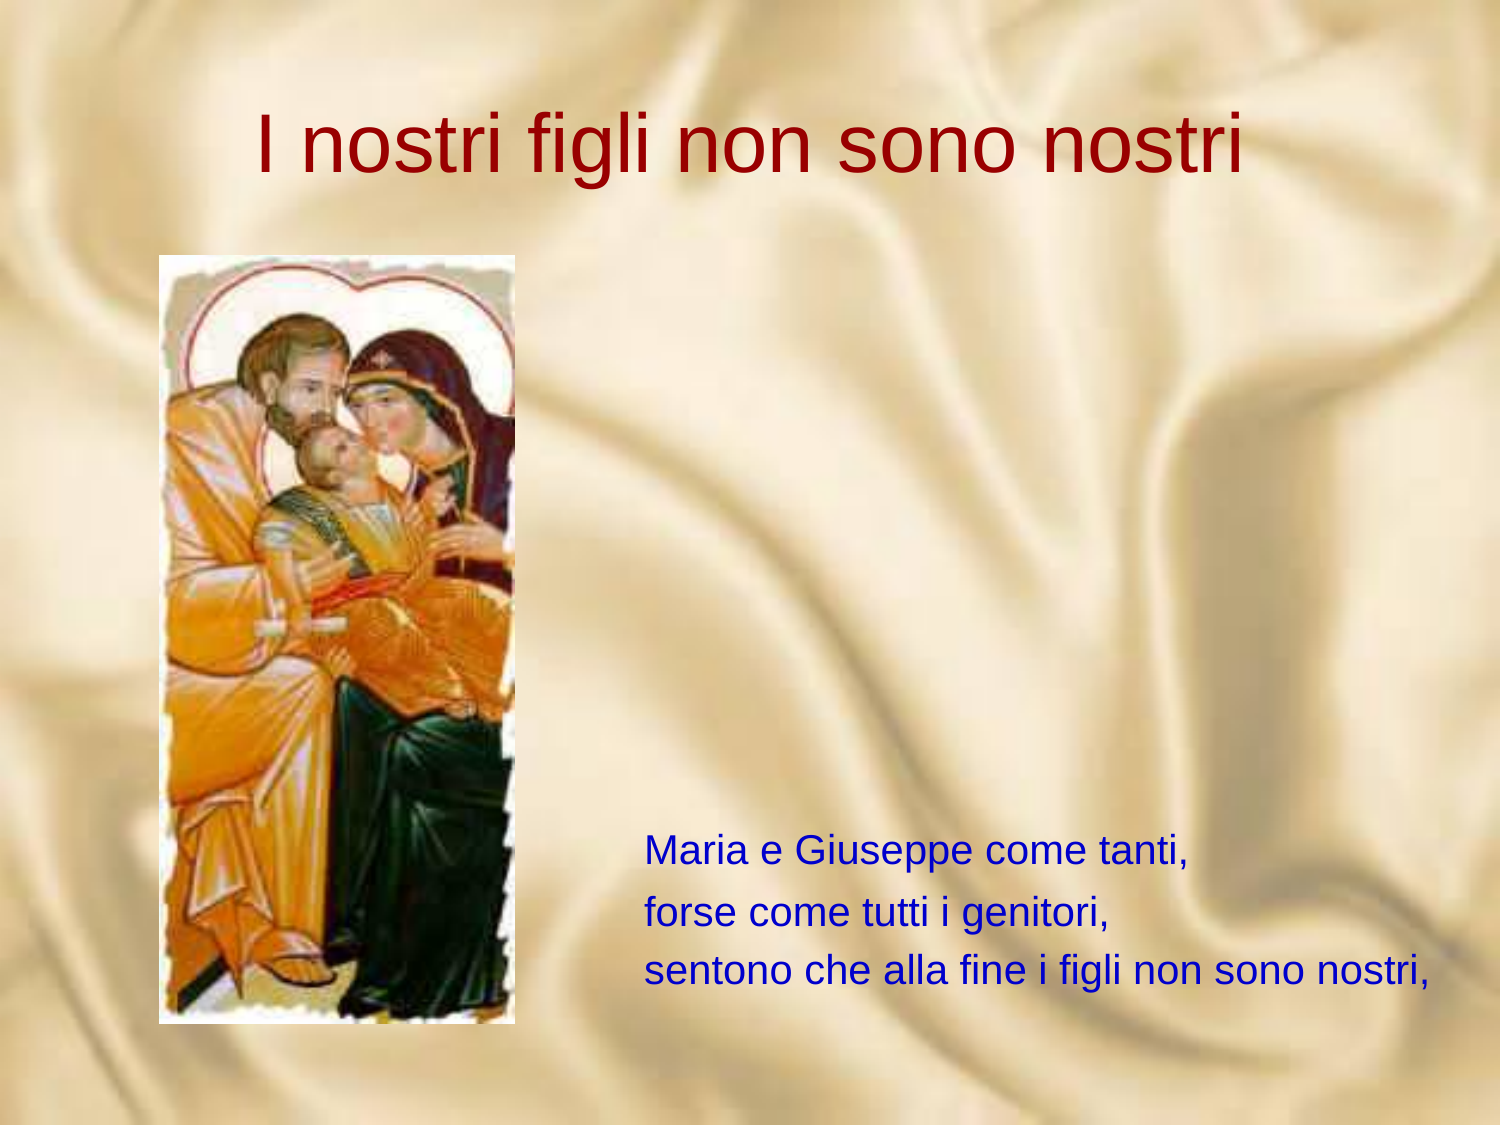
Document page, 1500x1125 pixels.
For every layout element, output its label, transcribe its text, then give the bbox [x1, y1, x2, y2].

picture [0, 0, 1500, 1125]
list Maria e Giuseppe come tanti, forse come tutti i genitori, sentono che alla fine i figli non sono nostri, [572, 798, 1460, 1017]
title I nostri figli non sono nostri [74, 44, 1426, 233]
